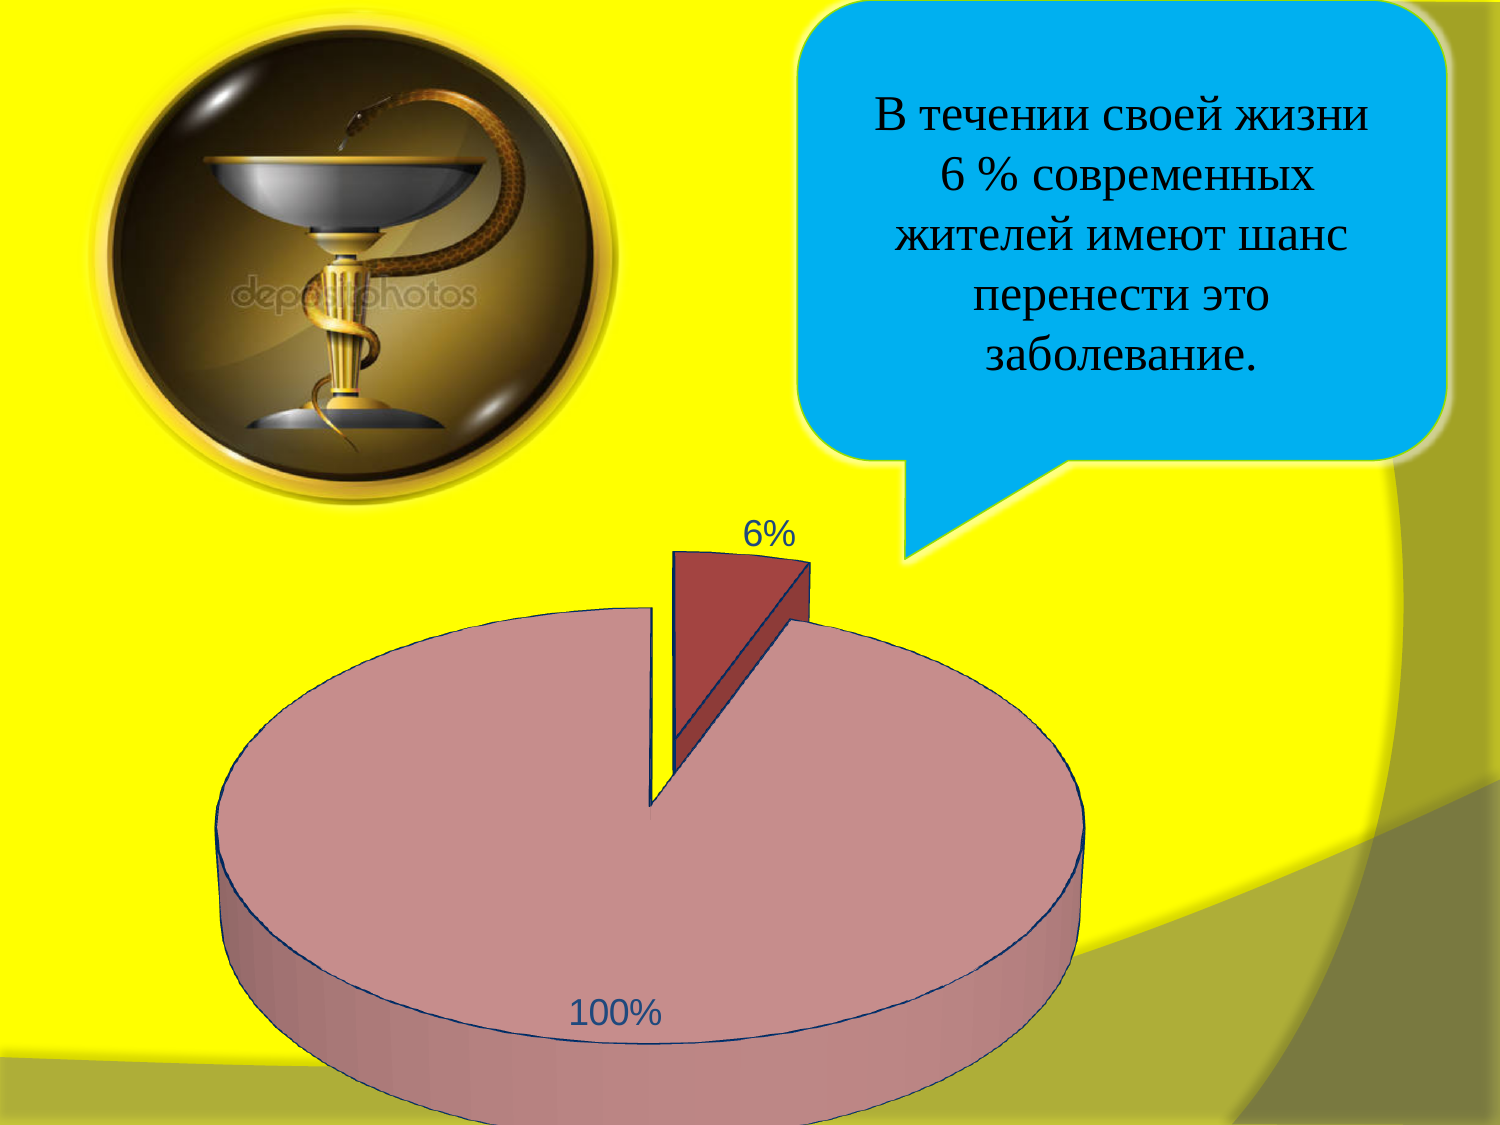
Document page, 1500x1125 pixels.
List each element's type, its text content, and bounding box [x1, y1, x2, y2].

picture [76, 0, 633, 520]
text_box В течении своей жизни 6 % современных жителей имеют шанс перенести это заболевание. [796, 0, 1448, 462]
chart [64, 361, 1270, 1125]
